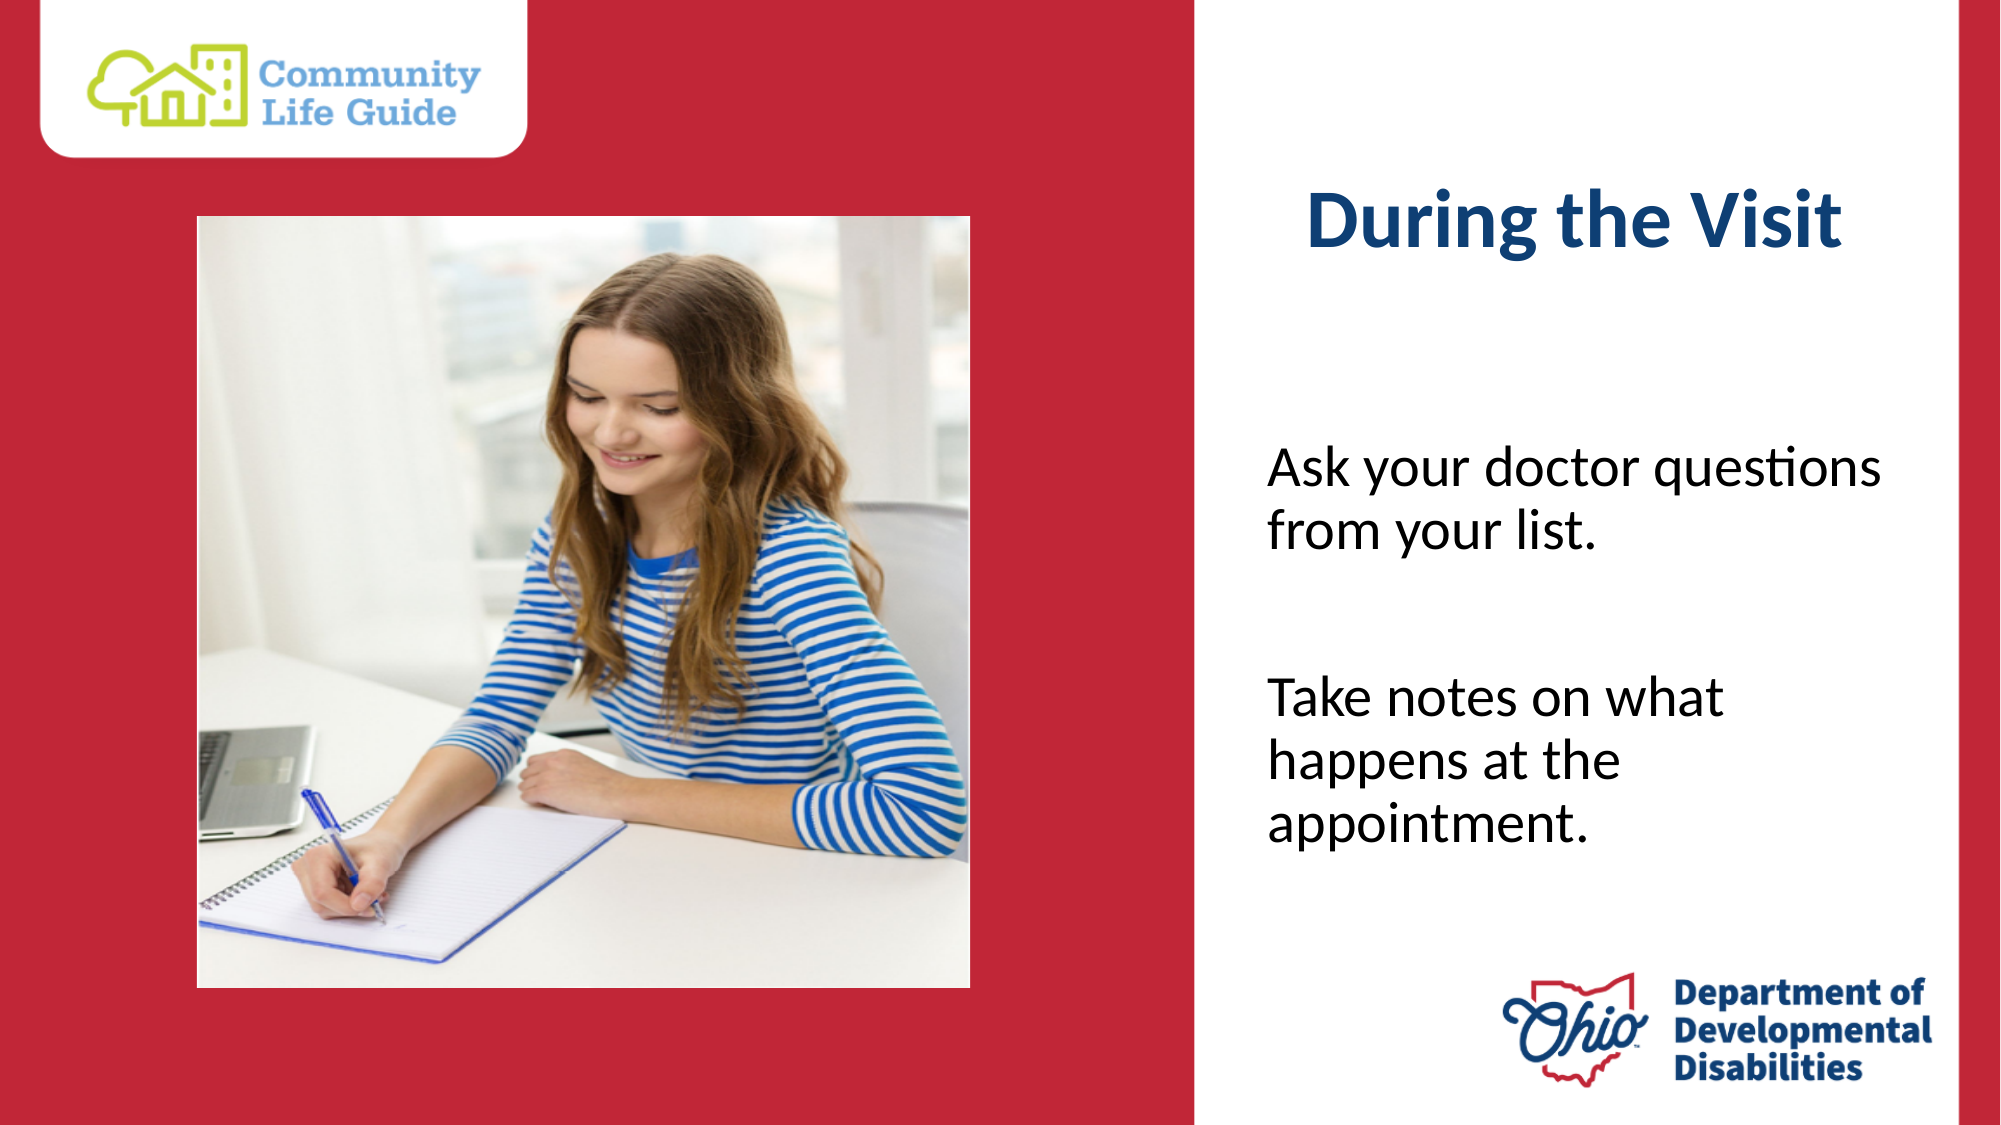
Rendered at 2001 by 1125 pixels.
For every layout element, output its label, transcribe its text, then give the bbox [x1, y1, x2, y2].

picture [0, 0, 2001, 1125]
list Ask your doctor questions from your list. Take notes on what happens at the appointment. [1252, 337, 1898, 963]
title During the Visit [1252, 161, 1898, 273]
